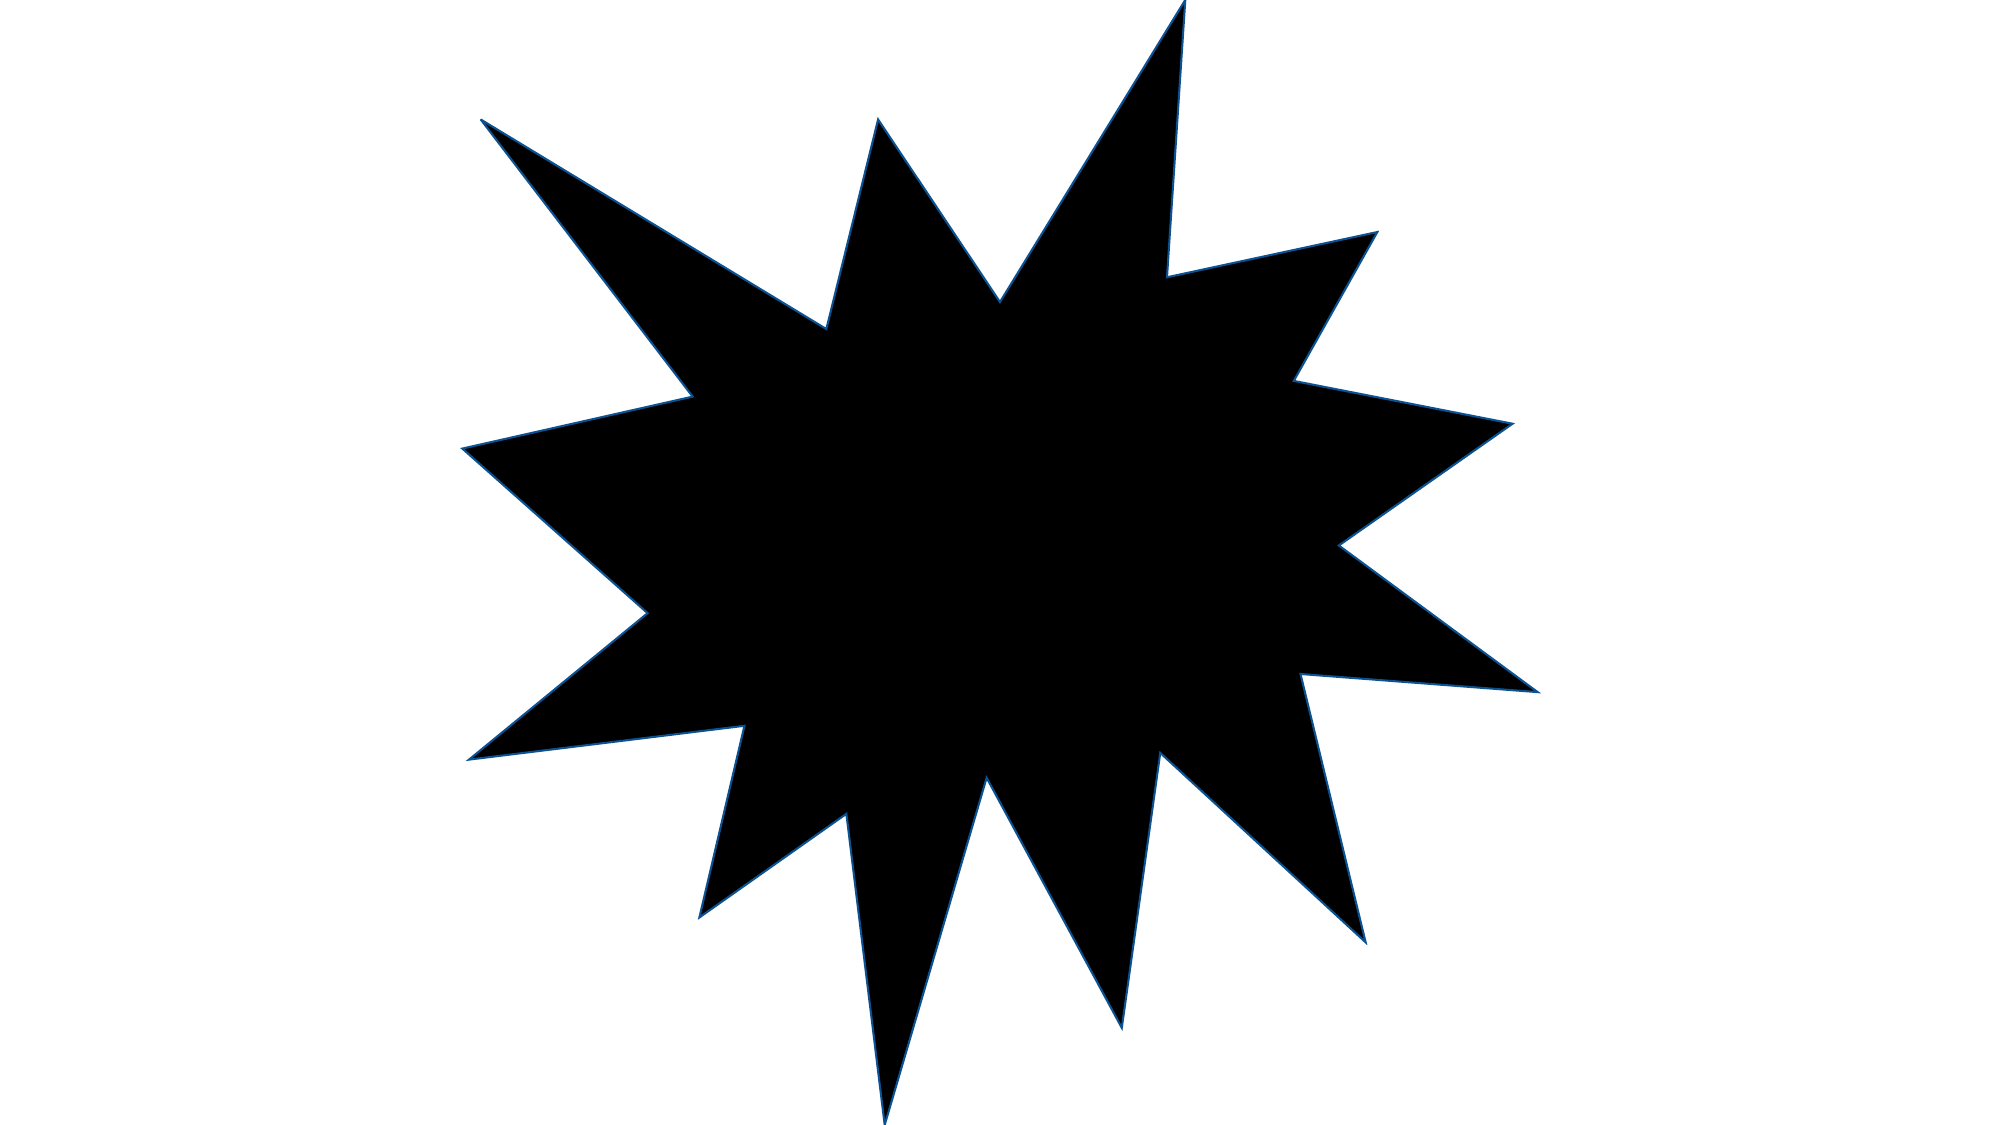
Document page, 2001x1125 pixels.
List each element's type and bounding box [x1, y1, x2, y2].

text_box [460, 0, 1542, 1125]
